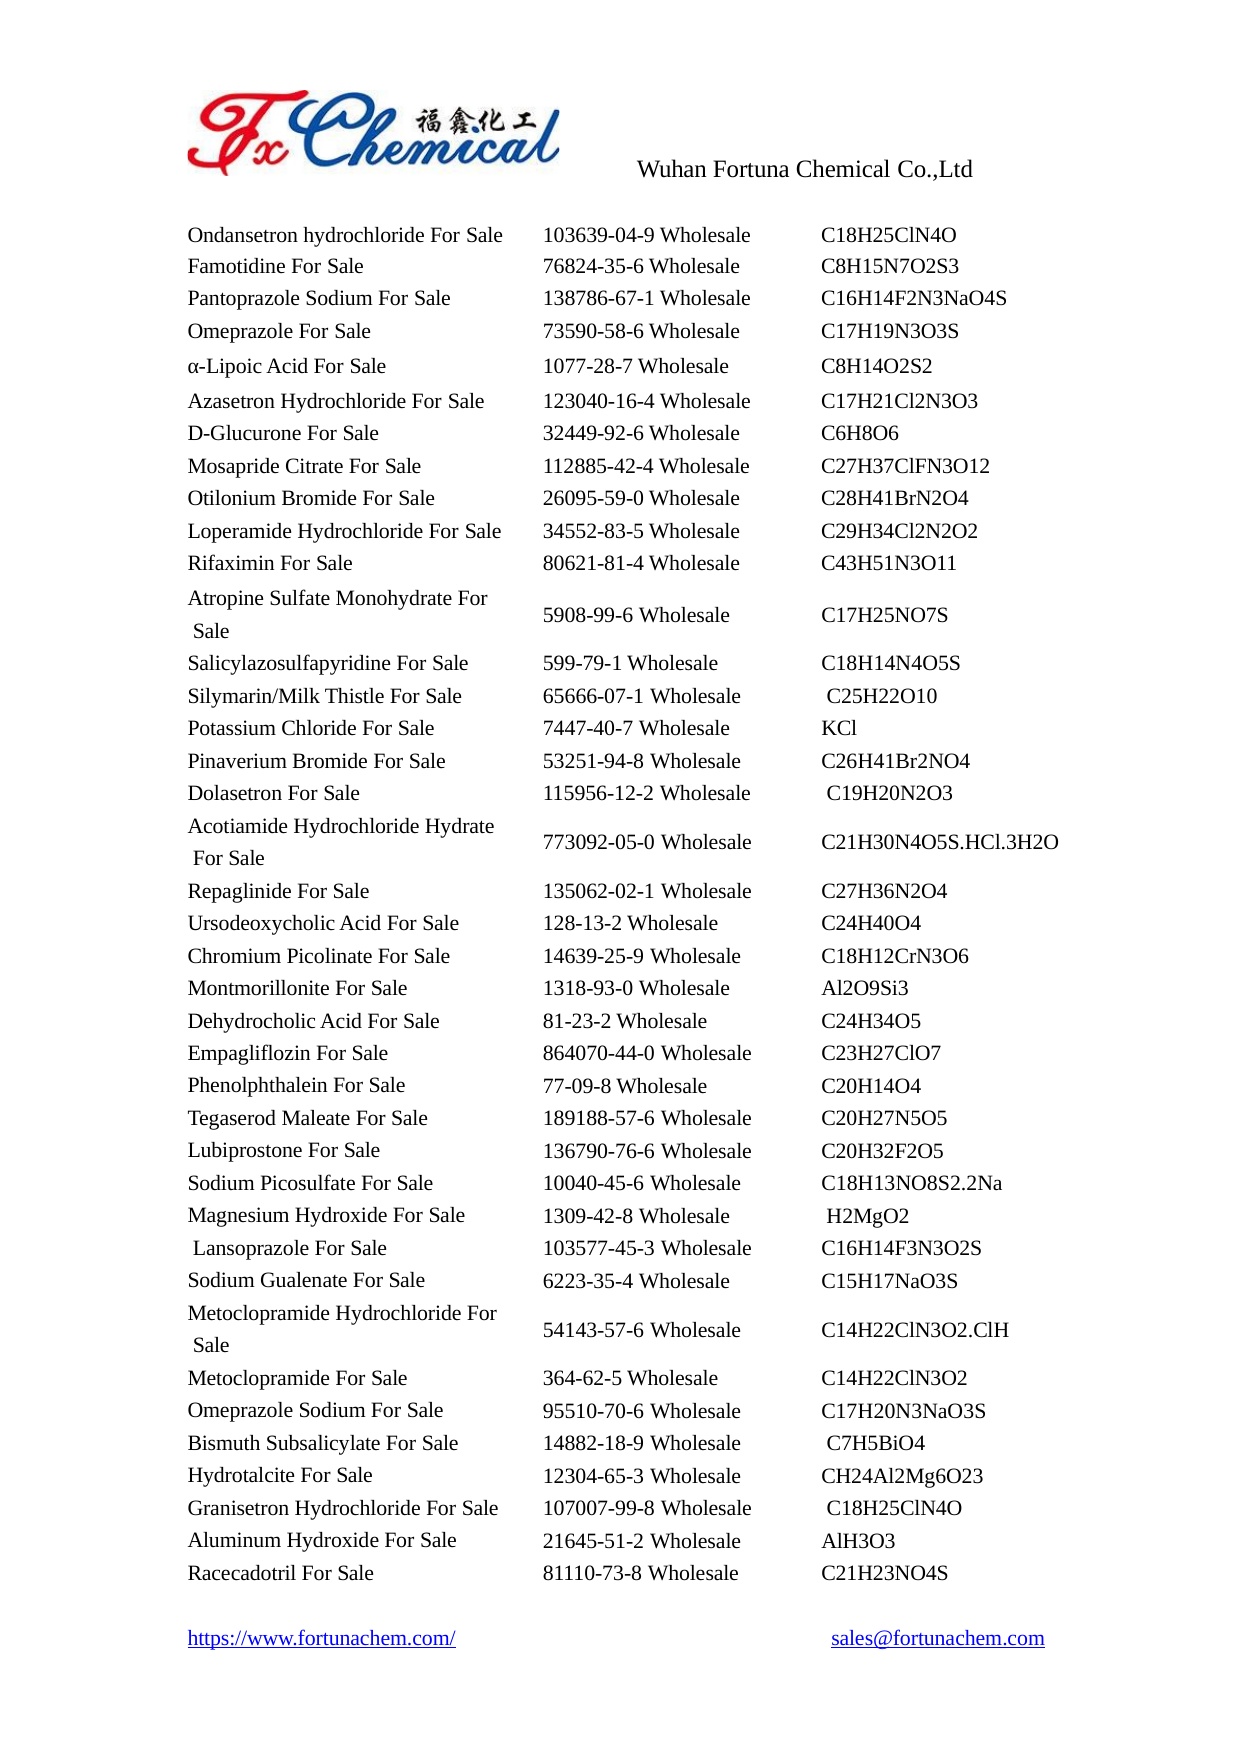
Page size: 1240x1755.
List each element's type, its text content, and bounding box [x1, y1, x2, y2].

text_box 54143-57-6 Wholesale [540, 1313, 745, 1342]
table_cell C17H19N3O3S [787, 317, 1015, 351]
text_box C27H36N2O4 C24H40O4 C18H12CrN3O6 Al2O9Si3 C24H34O5 C23H27ClO7 C20H14O4 C20H27N5O5 C20H32F2O5 C18H13NO8S2.2Na H2MgO2 C16H14F3N3O2S C15H17NaO3S [819, 868, 1005, 1293]
table_cell C27H37ClFN3O12 [787, 452, 1015, 485]
table_header 103639-04-9 Wholesale [525, 224, 787, 252]
table_cell 26095-59-0 Wholesale [525, 485, 787, 517]
table_cell C8H14O2S2 [787, 351, 1015, 386]
table_header C18H25ClN4O [787, 224, 1015, 252]
table_cell 32449-92-6 Wholesale [525, 420, 787, 452]
text_box C14H22ClN3O2.ClH [819, 1313, 1014, 1342]
table_cell 123040-16-4 Wholesale [525, 386, 787, 420]
table_cell Famotidine For Sale [182, 252, 525, 285]
table_cell 80621-81-4 Wholesale [525, 550, 787, 578]
table_cell 34552-83-5 Wholesale [525, 517, 787, 550]
text_box Wuhan Fortuna Chemical Co.,Ltd [634, 150, 979, 183]
text_box 5908-99-6 Wholesale [540, 598, 734, 627]
table_cell Mosapride Citrate For Sale [182, 452, 525, 485]
table_cell 112885-42-4 Wholesale [525, 452, 787, 485]
text_box C14H22ClN3O2 C17H20N3NaO3S C7H5BiO4 CH24Al2Mg6O23 C18H25ClN4O AlH3O3 C21H23NO4S [819, 1355, 989, 1585]
table_cell 1077-28-7 Wholesale [525, 351, 787, 386]
table_cell Otilonium Bromide For Sale [182, 485, 525, 517]
table_cell 76824-35-6 Wholesale [525, 252, 787, 285]
text_box Atropine Sulfate Monohydrate For Sale Salicylazosulfapyridine For Sale Silymarin/Milk Thistle For Sale Potassium Chloride For Sale Pinaverium Bromide For Sale Dolasetron For Sale Acotiamide Hydrochloride Hydrate For Sale Repaglinide For Sale Ursodeoxycholic Acid For Sale Chromium Picolinate For Sale Montmorillonite For Sale Dehydrocholic Acid For Sale Empagliflozin For Sale Phenolphthalein For Sale Tegaserod Maleate For Sale Lubiprostone For Sale Sodium Picosulfate For Sale Magnesium Hydroxide For Sale Lansoprazole For Sale Sodium Gualenate For Sale Metoclopramide Hydrochloride For Sale Metoclopramide For Sale Omeprazole Sodium For Sale Bismuth Subsalicylate For Sale Hydrotalcite For Sale Granisetron Hydrochloride For Sale Aluminum Hydroxide For Sale Racecadotril For Sale [185, 575, 505, 1585]
table_cell α-Lipoic Acid For Sale [182, 351, 525, 386]
table_cell D-Glucurone For Sale [182, 420, 525, 452]
text_box C21H30N4O5S.HCl.3H2O [819, 825, 1064, 854]
table_cell C17H21Cl2N3O3 [787, 386, 1015, 420]
table_cell Pantoprazole Sodium For Sale [182, 285, 525, 317]
table_cell 73590-58-6 Wholesale [525, 317, 787, 351]
picture [187, 90, 560, 176]
text_box 135062-02-1 Wholesale 128-13-2 Wholesale 14639-25-9 Wholesale 1318-93-0 Wholesale 81-23-2 Wholesale 864070-44-0 Wholesale 77-09-8 Wholesale 189188-57-6 Wholesale 136790-76-6 Wholesale 10040-45-6 Wholesale 1309-42-8 Wholesale 103577-45-3 Wholesale 6223-35-4 Wholesale [540, 868, 756, 1293]
table_header Ondansetron hydrochloride For Sale [182, 224, 525, 252]
text_box 364-62-5 Wholesale 95510-70-6 Wholesale 14882-18-9 Wholesale 12304-65-3 Wholesale 107007-99-8 Wholesale 21645-51-2 Wholesale 81110-73-8 Wholesale [540, 1355, 756, 1585]
table_cell 138786-67-1 Wholesale [525, 285, 787, 317]
table_cell Rifaximin For Sale [182, 550, 525, 578]
table_cell Azasetron Hydrochloride For Sale [182, 386, 525, 420]
text_box 599-79-1 Wholesale 65666-07-1 Wholesale 7447-40-7 Wholesale 53251-94-8 Wholesale 115956-12-2 Wholesale [540, 640, 756, 806]
text_box C18H14N4O5S C25H22O10 KCl C26H41Br2NO4 C19H20N2O3 [819, 640, 973, 806]
text_box C17H25NO7S [819, 598, 953, 627]
table_cell Omeprazole For Sale [182, 317, 525, 351]
text_box sales@fortunachem.com [829, 1624, 1050, 1651]
table_cell C43H51N3O11 [787, 550, 1015, 578]
table_cell C16H14F2N3NaO4S [787, 285, 1015, 317]
text_box https://www.fortunachem.com/ [185, 1624, 462, 1651]
table_cell C8H15N7O2S3 [787, 252, 1015, 285]
table_cell C29H34Cl2N2O2 [787, 517, 1015, 550]
table_cell Loperamide Hydrochloride For Sale [182, 517, 525, 550]
text_box 773092-05-0 Wholesale [540, 825, 756, 854]
table_cell C28H41BrN2O4 [787, 485, 1015, 517]
table_cell C6H8O6 [787, 420, 1015, 452]
